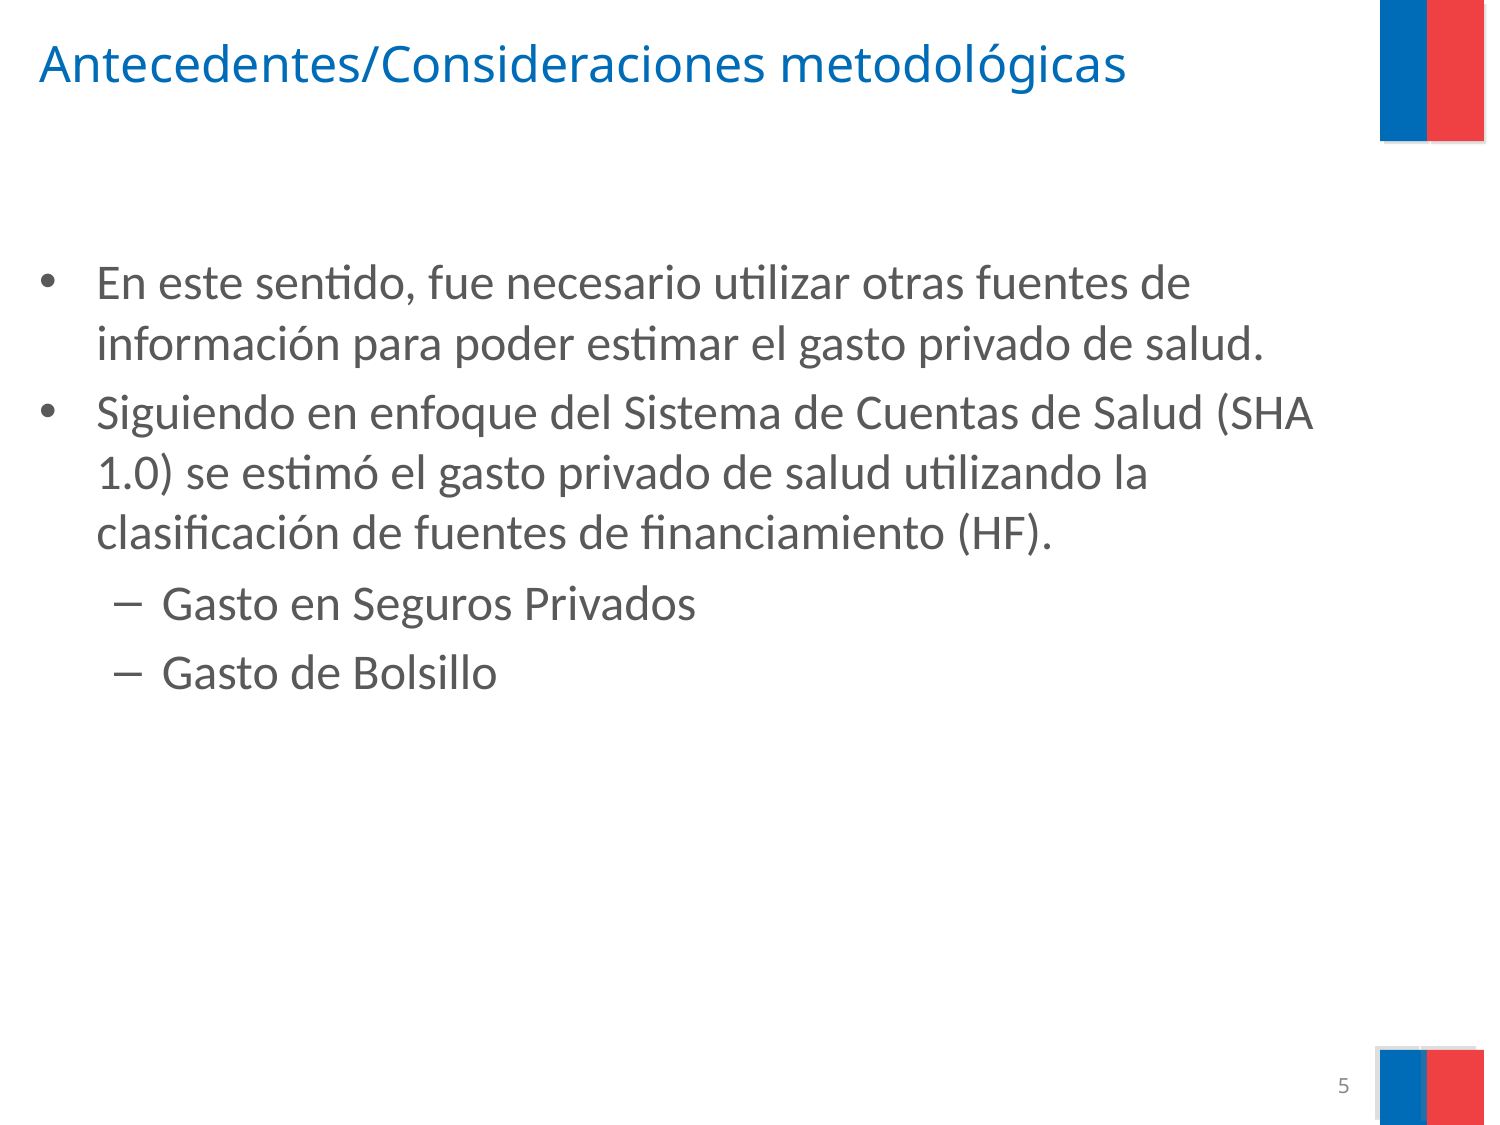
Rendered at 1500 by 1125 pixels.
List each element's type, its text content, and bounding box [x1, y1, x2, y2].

text_box 5 [1014, 1070, 1365, 1103]
title Antecedentes/Consideraciones metodológicas [24, 24, 1365, 213]
list En este sentido, fue necesario utilizar otras fuentes de información para poder estimar el gasto privado de salud. Siguiendo en enfoque del Sistema de Cuentas de Salud (SHA 1.0) se estimó el gasto privado de salud utilizando la clasificación de fuentes de financiamiento (HF). Gasto en Seguros Privados Gasto de Bolsillo [24, 242, 1367, 986]
